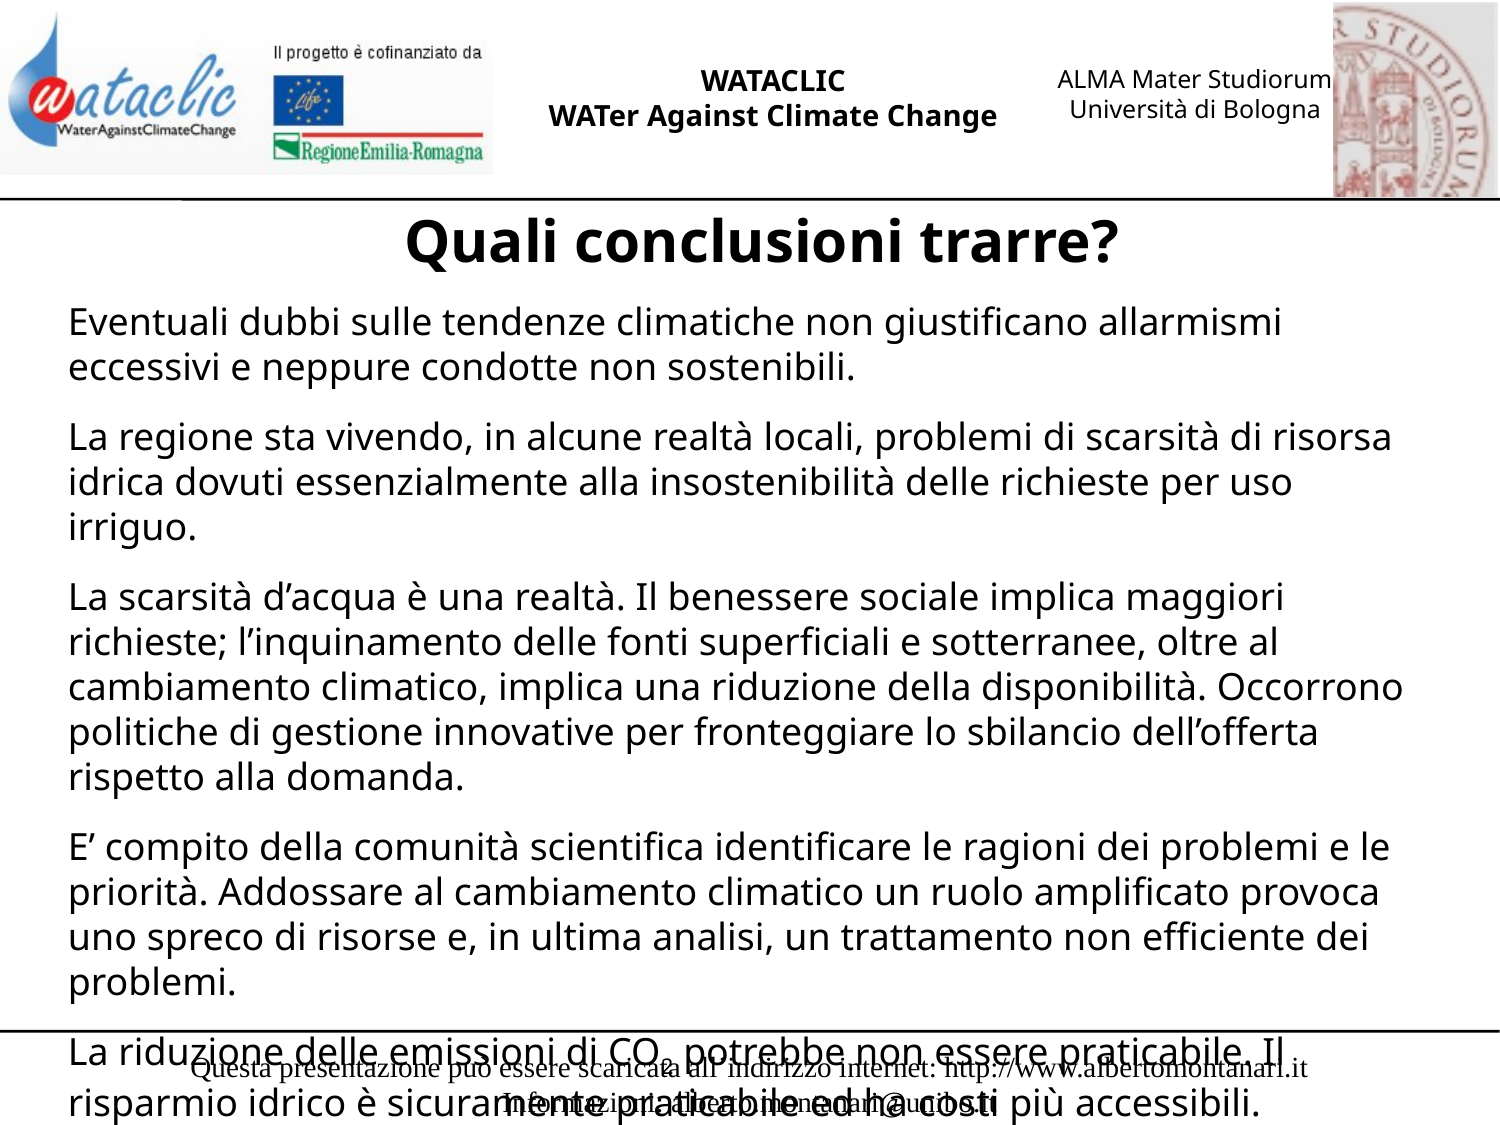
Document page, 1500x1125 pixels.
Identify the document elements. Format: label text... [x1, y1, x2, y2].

picture [1333, 2, 1498, 197]
text_box Quali conclusioni trarre? [93, 196, 1430, 281]
text_box Eventuali dubbi sulle tendenze climatiche non giustificano allarmismi eccessivi e neppure condotte non sostenibili. La regione sta vivendo, in alcune realtà locali, problemi di scarsità di risorsa idrica dovuti essenzialmente alla insostenibilità delle richieste per uso irriguo. La scarsità d’acqua è una realtà. Il benessere sociale implica maggiori richieste; l’inquinamento delle fonti superficiali e sotterranee, oltre al cambiamento climatico, implica una riduzione della disponibilità. Occorrono politiche di gestione innovative per fronteggiare lo sbilancio dell’offerta rispetto alla domanda. E’ compito della comunità scientifica identificare le ragioni dei problemi e le priorità. Addossare al cambiamento climatico un ruolo amplificato provoca uno spreco di risorse e, in ultima analisi, un trattamento non efficiente dei problemi. La riduzione delle emissioni di CO2 potrebbe non essere praticabile. Il risparmio idrico è sicuramente praticabile ed ha costi più accessibili. [53, 290, 1447, 1125]
picture [0, 11, 493, 175]
